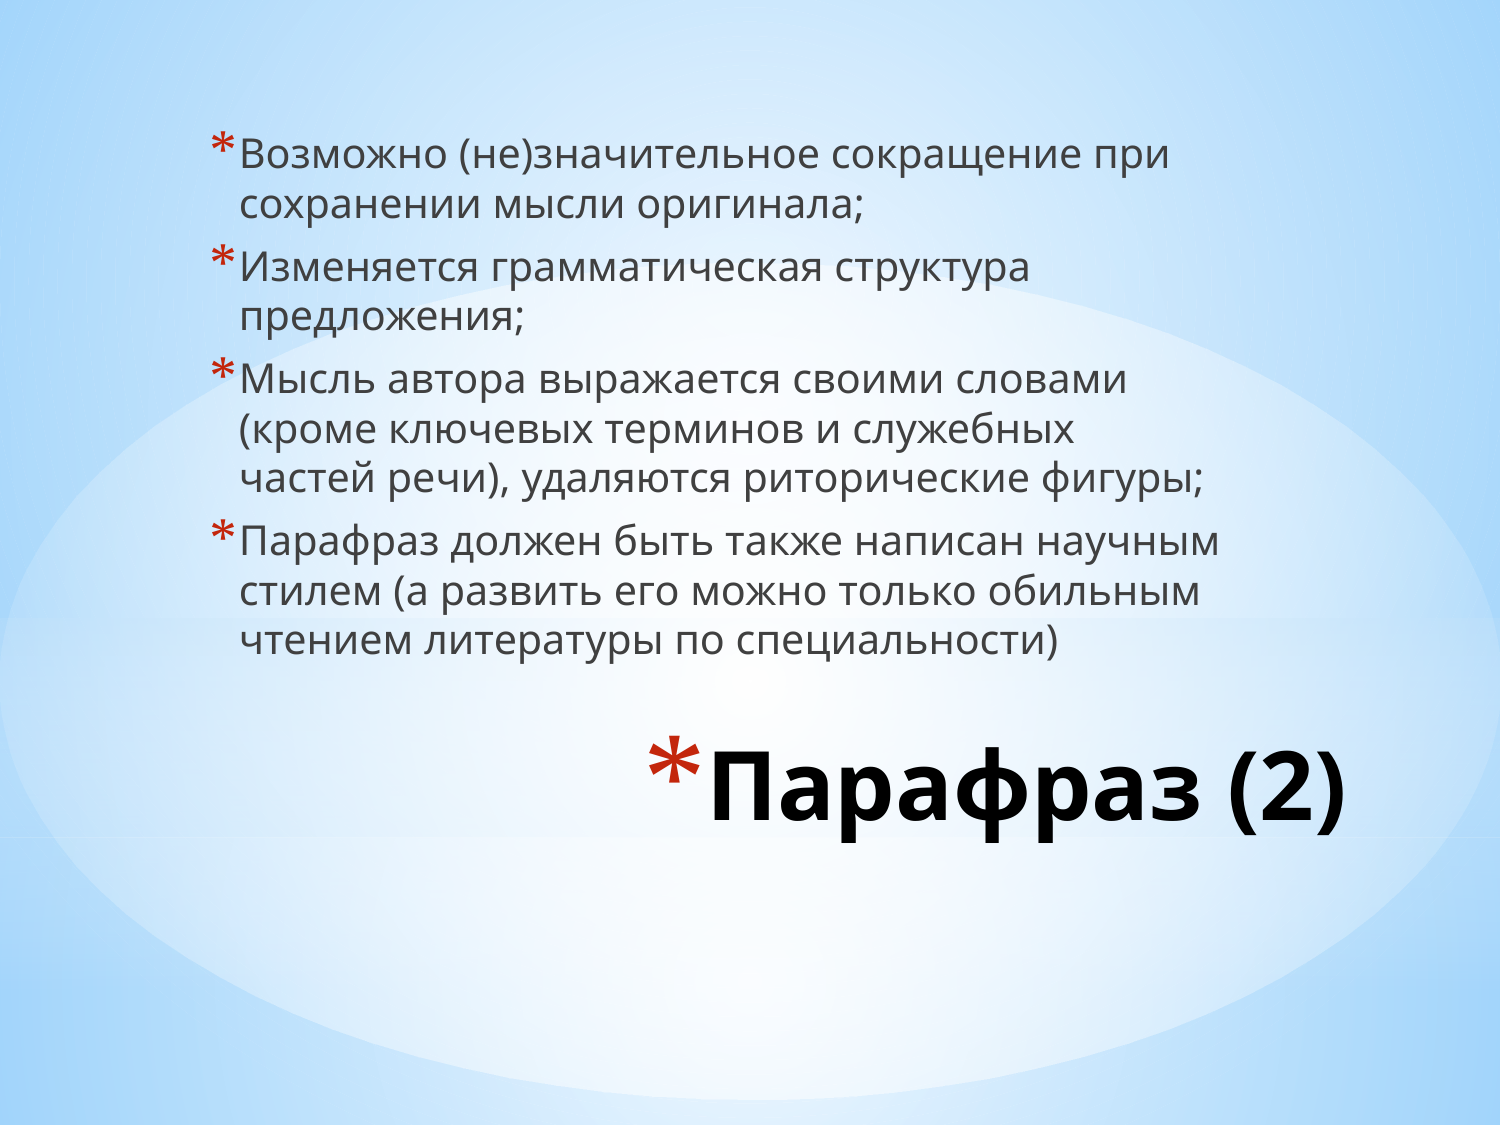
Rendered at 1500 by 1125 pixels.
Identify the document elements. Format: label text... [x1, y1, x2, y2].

list Возможно (не)значительное сокращение при сохранении мысли оригинала; Изменяется грамматическая структура предложения; Мысль автора выражается своими словами (кроме ключевых терминов и служебных частей речи), удаляются риторические фигуры; Парафраз должен быть также написан научным стилем (а развить его можно только обильным чтением литературы по специальности) [187, 120, 1238, 690]
title Парафраз (2) [294, 717, 1363, 905]
